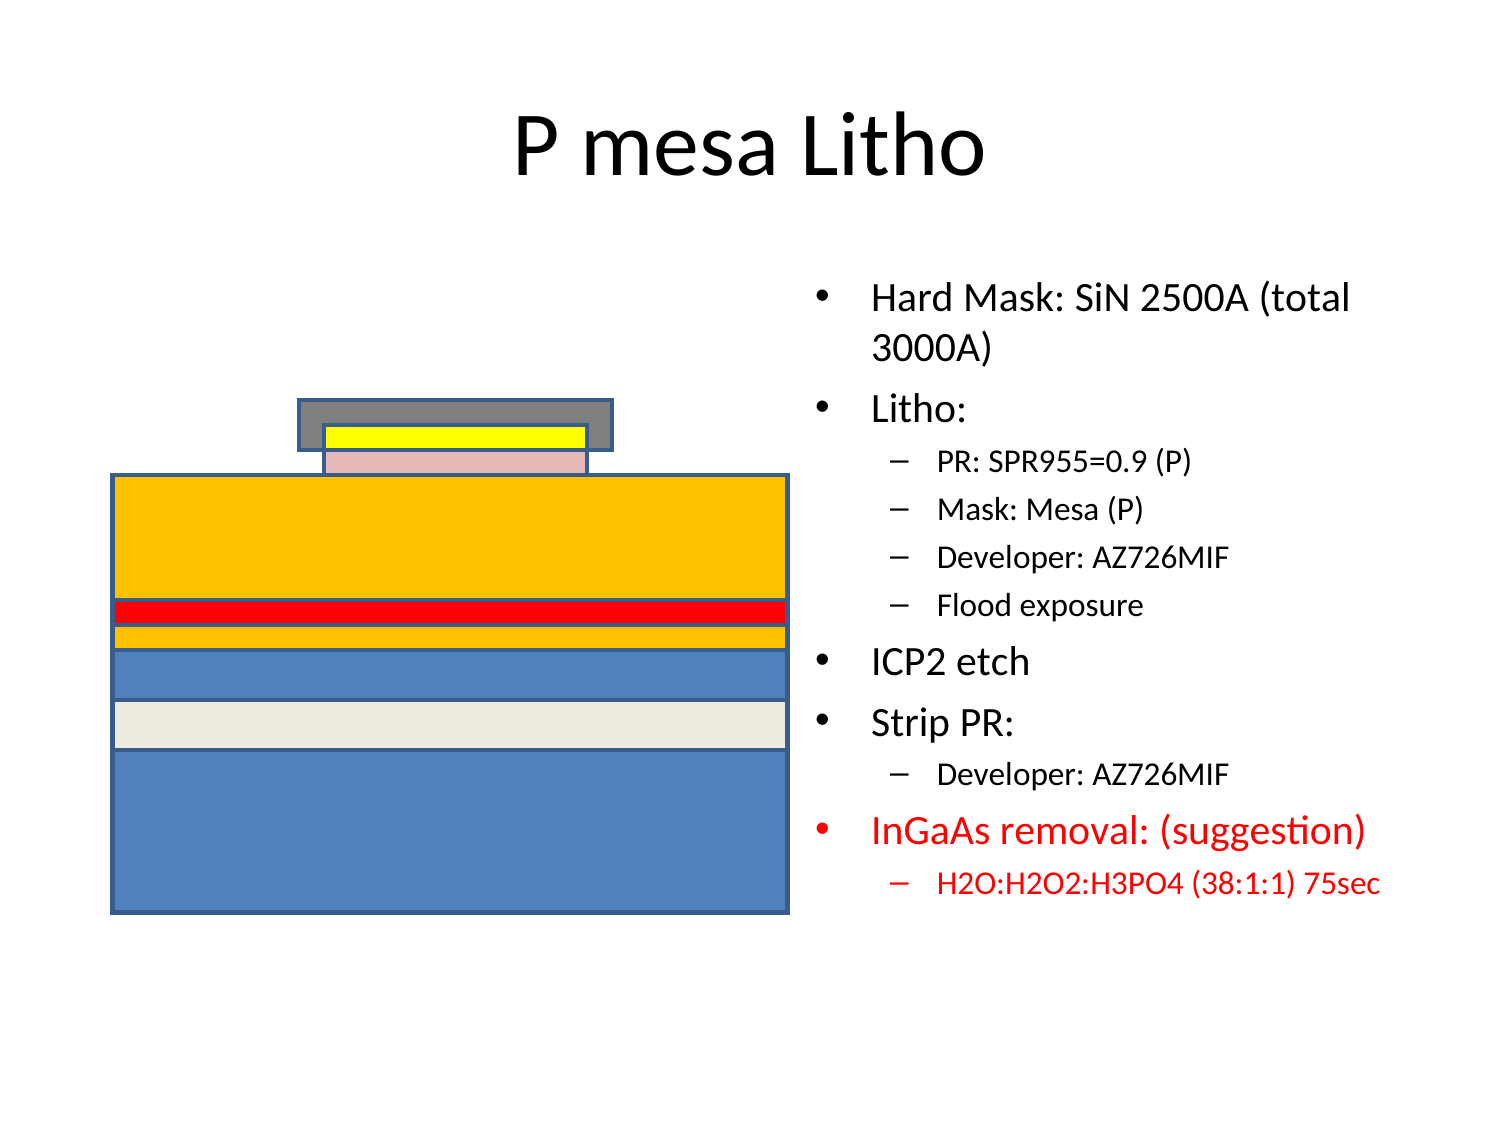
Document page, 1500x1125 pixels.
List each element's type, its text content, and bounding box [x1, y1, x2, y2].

text_box [112, 600, 788, 625]
text_box [112, 625, 788, 650]
text_box [324, 450, 588, 475]
text_box [112, 650, 788, 699]
text_box [299, 399, 613, 450]
text_box [112, 749, 788, 913]
title P mesa Litho [75, 45, 1425, 233]
text_box [324, 424, 588, 450]
text_box [112, 699, 788, 749]
text_box [112, 474, 788, 600]
text_box Hard Mask: SiN 2500A (total 3000A) Litho: PR: SPR955=0.9 (P) Mask: Mesa (P) Developer: AZ726MIF Flood exposure ICP2 etch Strip PR: Developer: AZ726MIF InGaAs removal: (suggestion) H2O:H2O2:H3PO4 (38:1:1) 75sec [799, 262, 1425, 1005]
